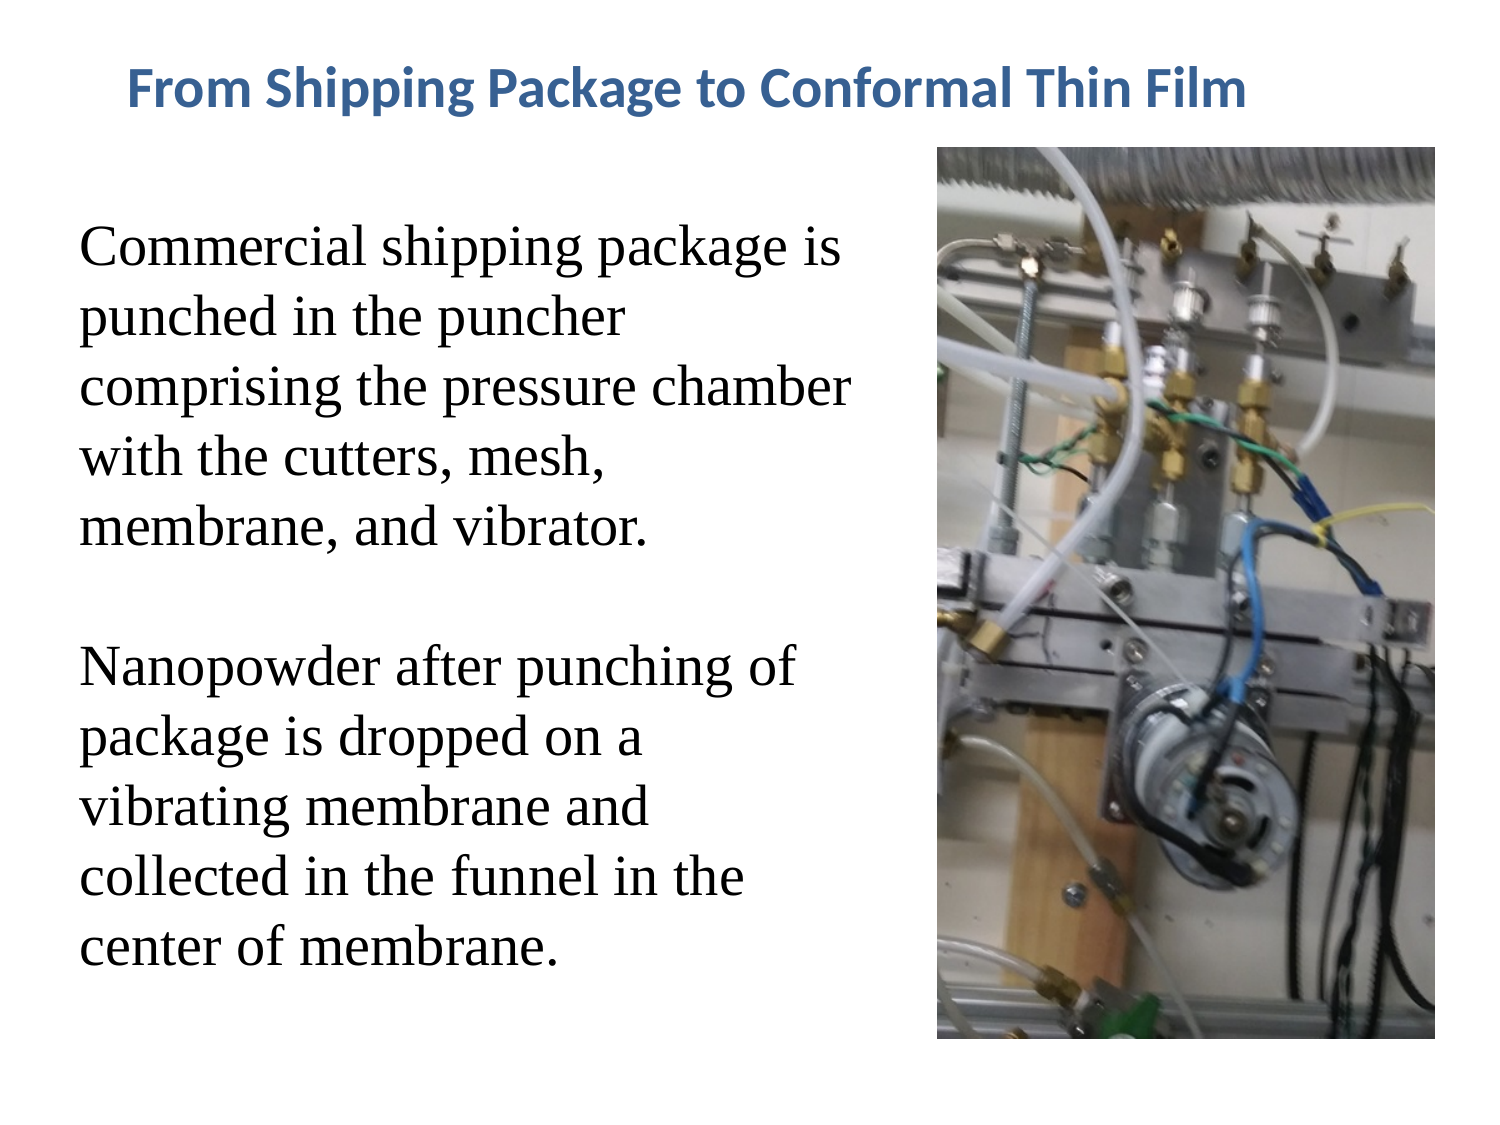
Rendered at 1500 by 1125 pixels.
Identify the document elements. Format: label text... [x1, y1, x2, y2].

picture [937, 147, 1436, 1039]
text_box From Shipping Package to Conformal Thin Film [112, 42, 1275, 127]
text_box Commercial shipping package is punched in the puncher comprising the pressure chamber with the cutters, mesh, membrane, and vibrator. Nanopowder after punching of package is dropped on a vibrating membrane and collected in the funnel in the center of membrane. [64, 200, 875, 985]
